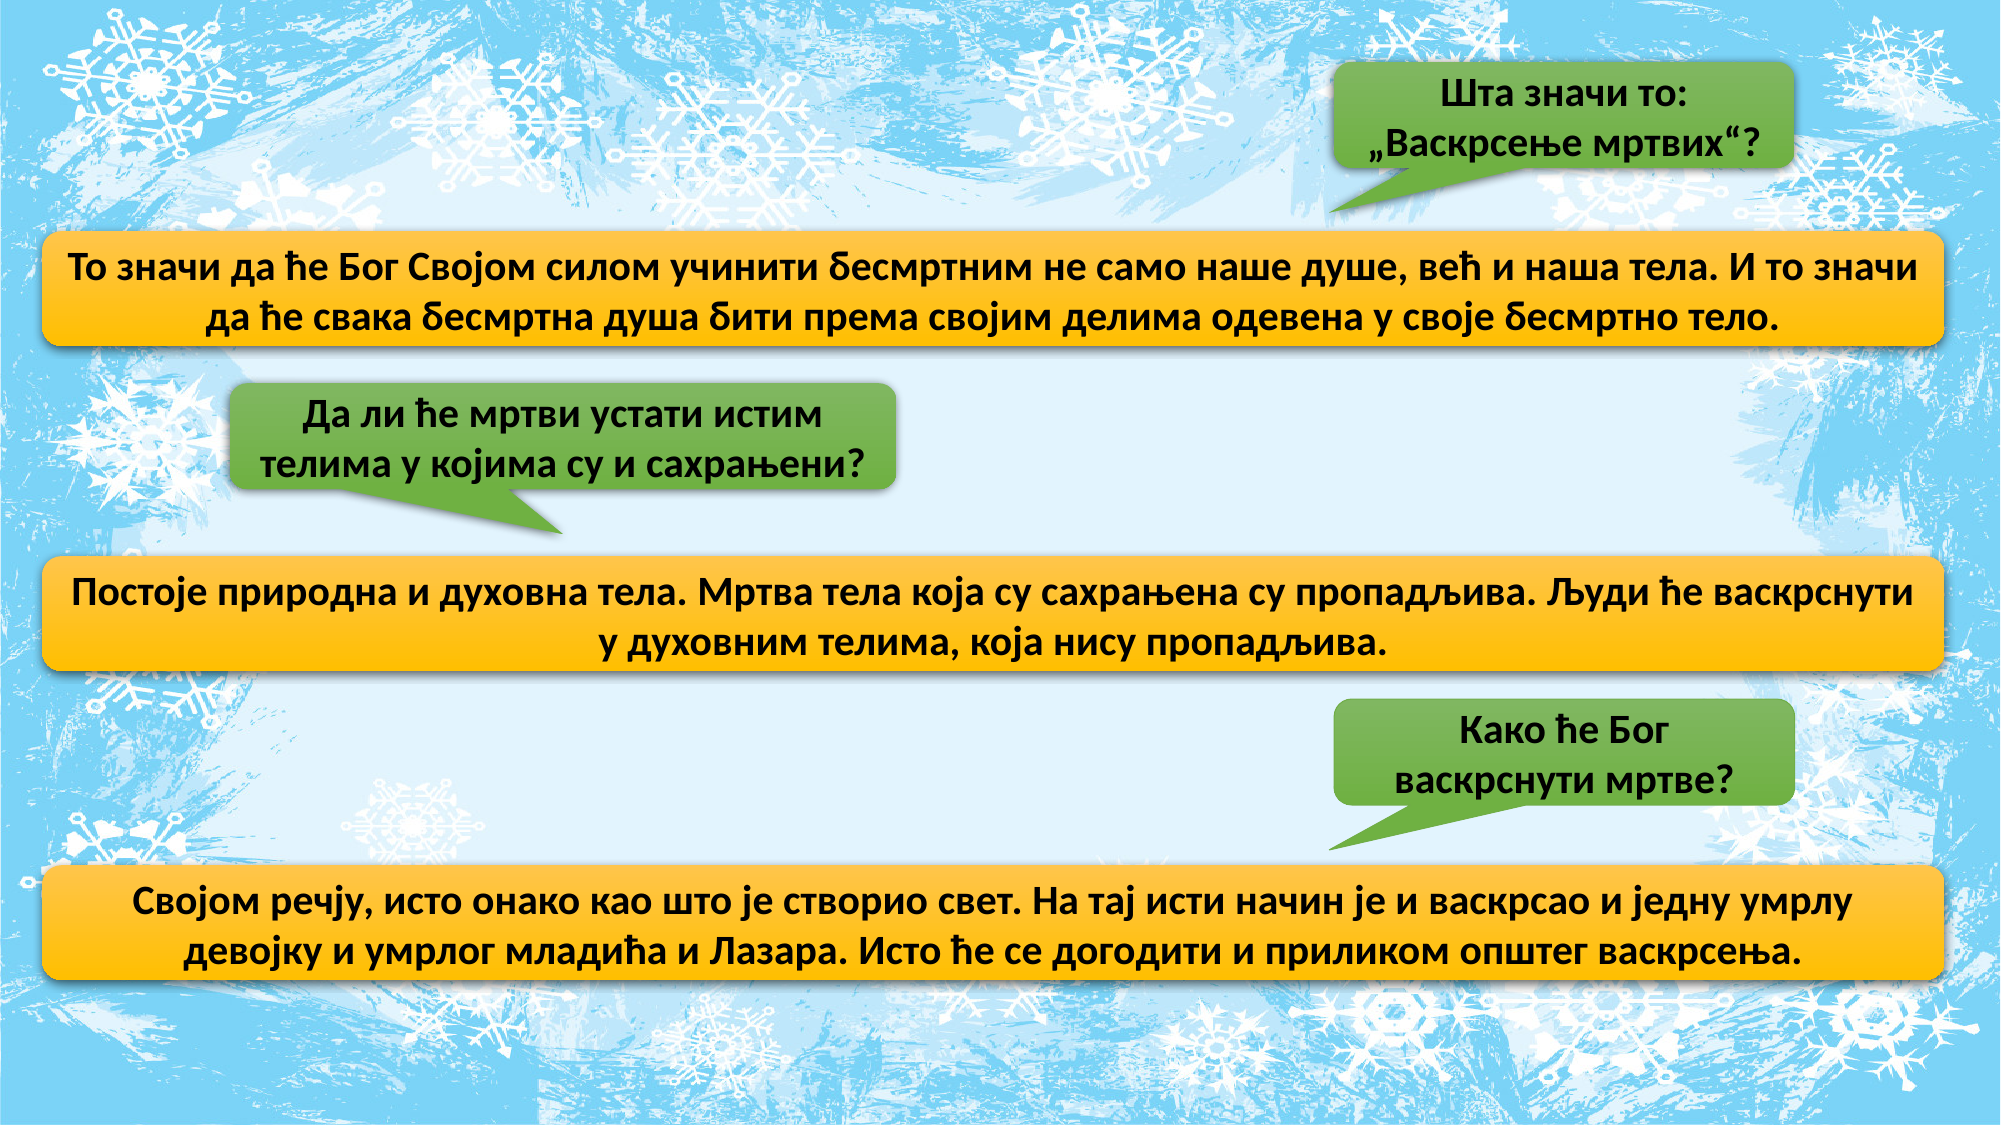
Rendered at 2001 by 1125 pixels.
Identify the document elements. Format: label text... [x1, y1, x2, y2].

picture [0, 0, 2001, 1125]
text_box Шта значи то: „Васкрсење мртвих“? [1329, 61, 1795, 213]
text_box Постоје природна и духовна тела. Мртва тела која су сахрањена су пропадљива. Људи ће васкрснути у духовним телима, која нису пропадљива. [42, 556, 1945, 671]
text_box Својом речју, исто онако као што је створио свет. На тај исти начин је и васкрсао и једну умрлу девојку и умрлог младића и Лазара. Исто ће се догодити и приликом општег васкрсења. [42, 865, 1945, 980]
text_box Како ће Бог васкрснути мртве? [1328, 698, 1796, 851]
text_box Да ли ће мртви устати истим телима у којима су и сахрањени? [229, 383, 897, 535]
text_box То значи да ће Бог Својом силом учинити бесмртним не само наше душе, већ и наша тела. И то значи да ће свака бесмртна душа бити према својим делима одевена у своје бесмртно тело. [42, 231, 1945, 346]
